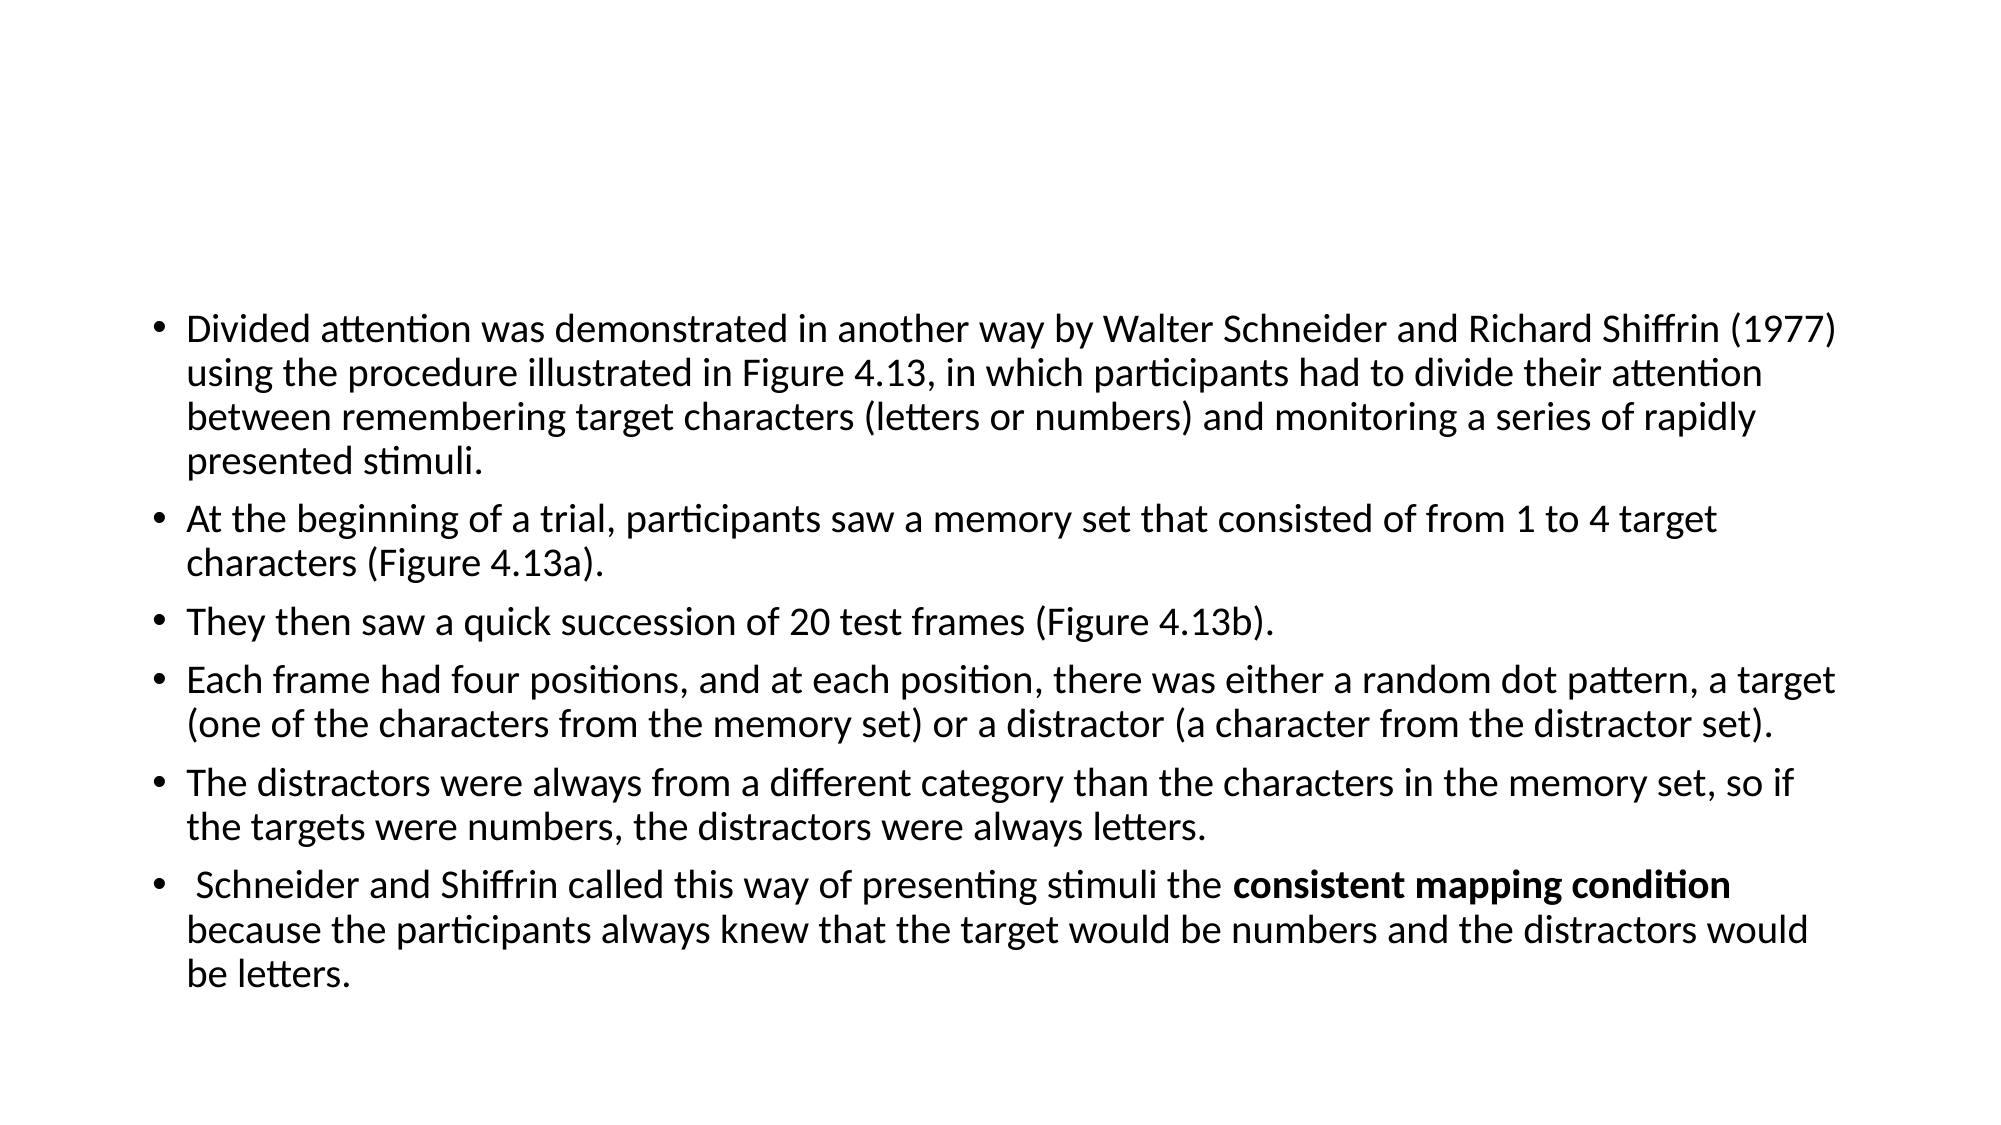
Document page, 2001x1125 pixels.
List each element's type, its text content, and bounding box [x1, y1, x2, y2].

list Divided attention was demonstrated in another way by Walter Schneider and Richard Shiffrin (1977) using the procedure illustrated in Figure 4.13, in which participants had to divide their attention between remembering target characters (letters or numbers) and monitoring a series of rapidly presented stimuli. At the beginning of a trial, participants saw a memory set that consisted of from 1 to 4 target characters (Figure 4.13a). They then saw a quick succession of 20 test frames (Figure 4.13b). Each frame had four positions, and at each position, there was either a random dot pattern, a target (one of the characters from the memory set) or a distractor (a character from the distractor set). The distractors were always from a different category than the characters in the memory set, so if the targets were numbers, the distractors were always letters. Schneider and Shiffrin called this way of presenting stimuli the consistent mapping condition because the participants always knew that the target would be numbers and the distractors would be letters. [137, 299, 1863, 1014]
